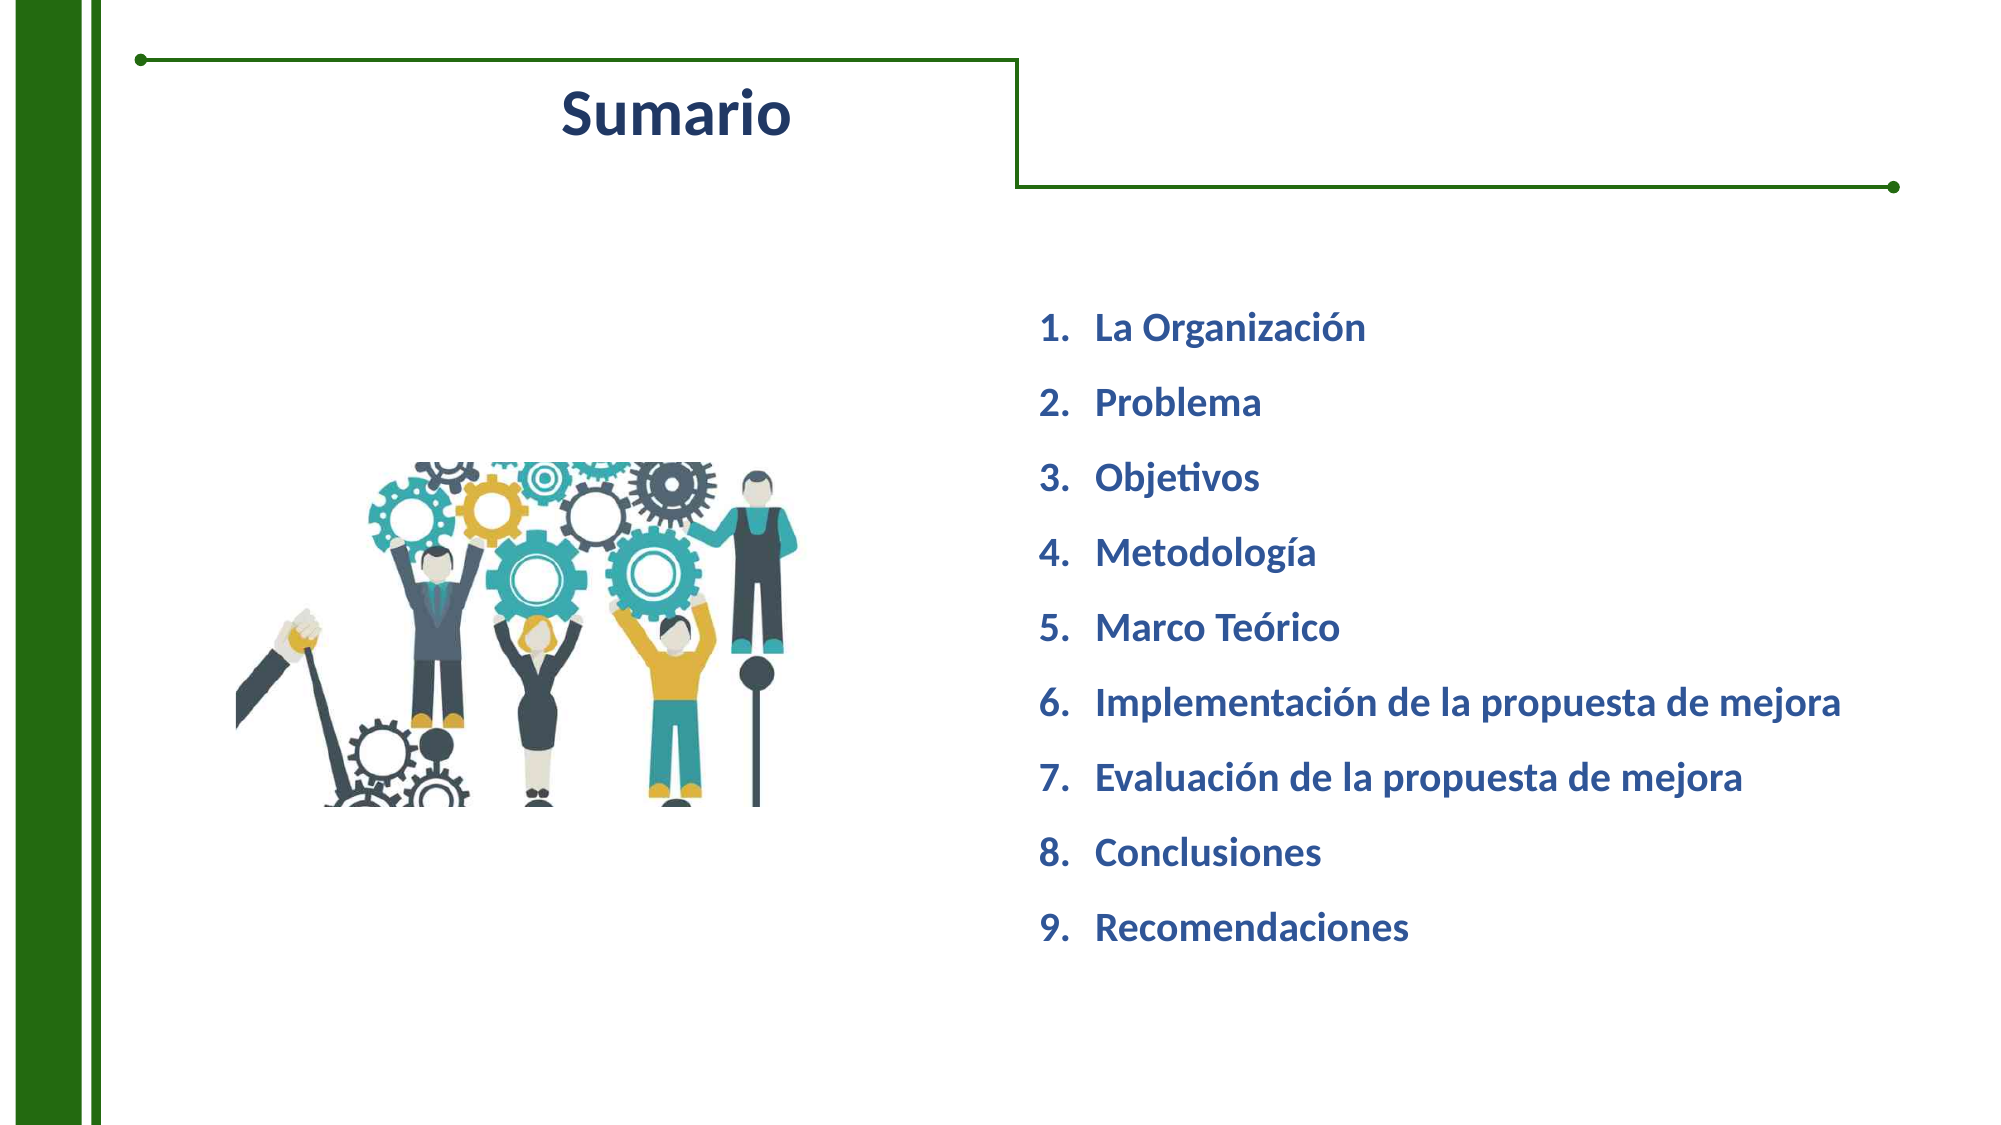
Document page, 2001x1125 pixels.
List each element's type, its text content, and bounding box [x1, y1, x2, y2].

text_box [91, 0, 101, 1125]
picture [235, 462, 829, 807]
text_box [15, 0, 82, 1125]
text_box La Organización Problema Objetivos Metodología Marco Teórico Implementación de la propuesta de mejora Evaluación de la propuesta de mejora Conclusiones Recomendaciones [1024, 267, 1894, 958]
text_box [140, 59, 1894, 188]
